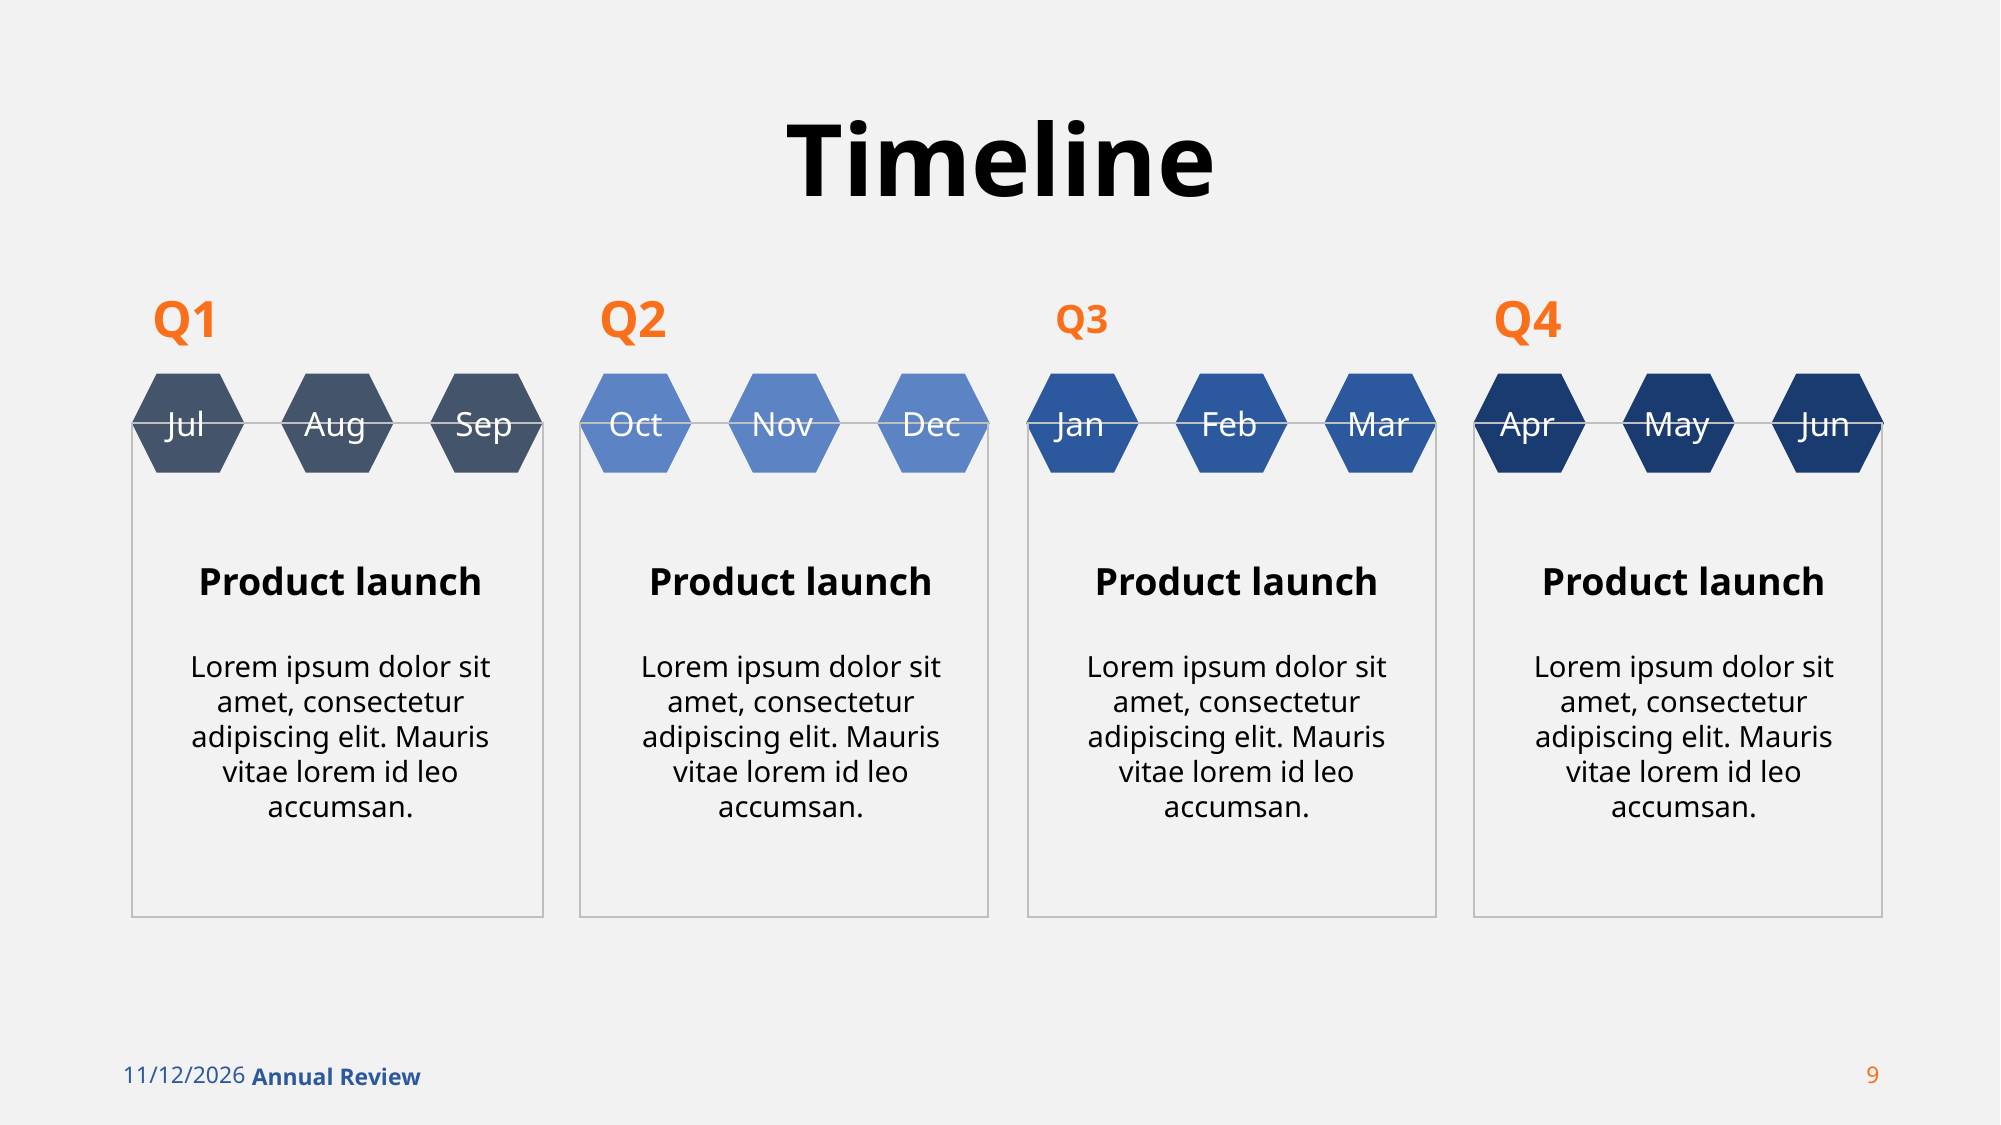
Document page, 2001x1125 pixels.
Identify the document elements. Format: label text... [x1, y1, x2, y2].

text_box Product launch Lorem ipsum dolor sit amet, consectetur adipiscing elit. Mauris vitae lorem id leo accumsan. [162, 550, 505, 815]
text_box Jan [1018, 395, 1143, 451]
text_box [293, 372, 381, 395]
text_box [1486, 372, 1573, 395]
text_box [1635, 372, 1722, 395]
text_box Sep [434, 395, 534, 451]
text_box Nov [720, 395, 845, 451]
text_box Feb [1167, 395, 1292, 451]
text_box May [1614, 395, 1739, 451]
text_box [534, 403, 544, 422]
text_box [741, 372, 828, 395]
text_box [1188, 372, 1275, 395]
text_box Oct [586, 395, 686, 451]
text_box [130, 412, 136, 424]
text_box Q4 [1478, 280, 1578, 363]
text_box [131, 422, 544, 918]
text_box [577, 406, 586, 426]
text_box Dec [869, 395, 994, 451]
text_box Product launch Lorem ipsum dolor sit amet, consectetur adipiscing elit. Mauris vitae lorem id leo accumsan. [1505, 550, 1848, 815]
text_box [591, 372, 679, 395]
text_box [429, 412, 434, 422]
text_box [280, 412, 285, 422]
text_box [1337, 372, 1424, 395]
text_box [385, 403, 395, 422]
text_box Mar [1316, 395, 1441, 451]
text_box [579, 422, 989, 918]
text_box [890, 372, 977, 395]
text_box [236, 403, 246, 422]
text_box [1473, 422, 1883, 918]
text_box Aug [285, 395, 385, 451]
text_box [1027, 422, 1437, 918]
text_box Product launch Lorem ipsum dolor sit amet, consectetur adipiscing elit. Mauris vitae lorem id leo accumsan. [1058, 550, 1401, 815]
text_box [442, 372, 530, 395]
text_box [144, 372, 232, 395]
title Timeline [70, 106, 1932, 222]
text_box [686, 409, 693, 422]
text_box Product launch Lorem ipsum dolor sit amet, consectetur adipiscing elit. Mauris vitae lorem id leo accumsan. [612, 550, 955, 815]
text_box [1039, 372, 1126, 395]
text_box Q2 [583, 280, 683, 363]
text_box [1784, 372, 1872, 395]
text_box Q3 [1033, 280, 1130, 363]
text_box Q1 [136, 280, 236, 363]
text_box Jul [136, 395, 236, 451]
text_box Apr [1465, 395, 1590, 451]
text_box Jun [1763, 395, 1888, 451]
